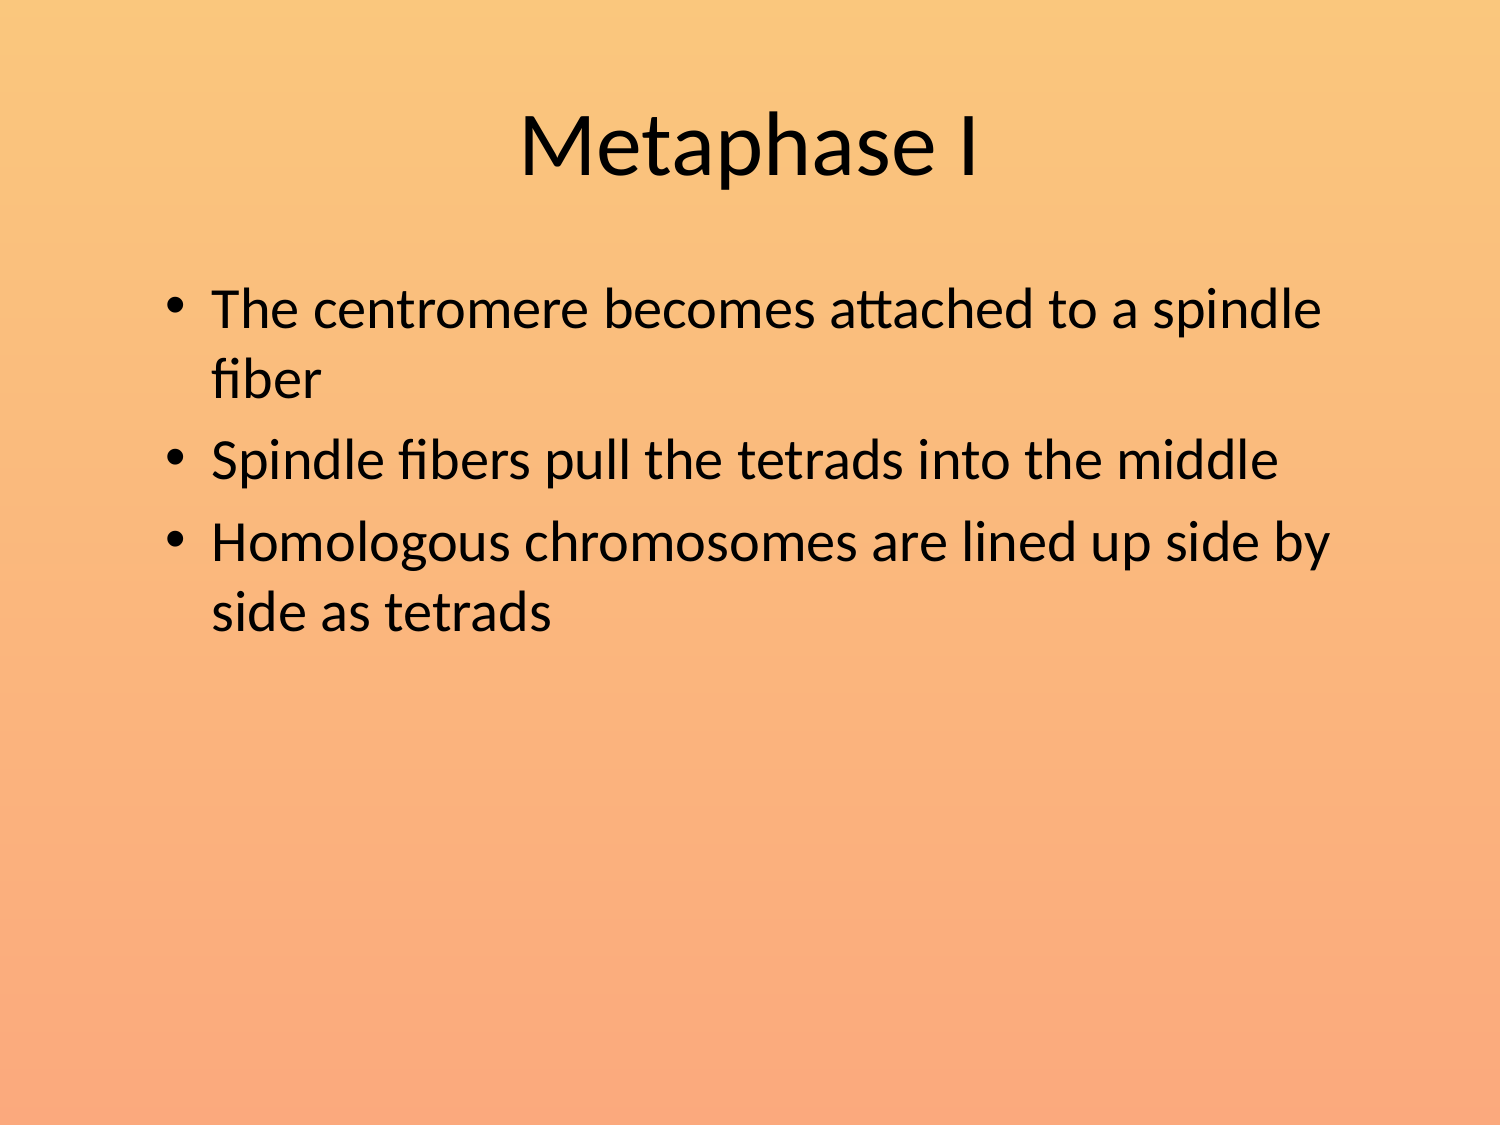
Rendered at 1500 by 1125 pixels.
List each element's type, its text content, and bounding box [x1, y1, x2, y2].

list The centromere becomes attached to a spindle fiber Spindle fibers pull the tetrads into the middle Homologous chromosomes are lined up side by side as tetrads [75, 262, 1425, 1005]
title Metaphase I [75, 45, 1425, 233]
